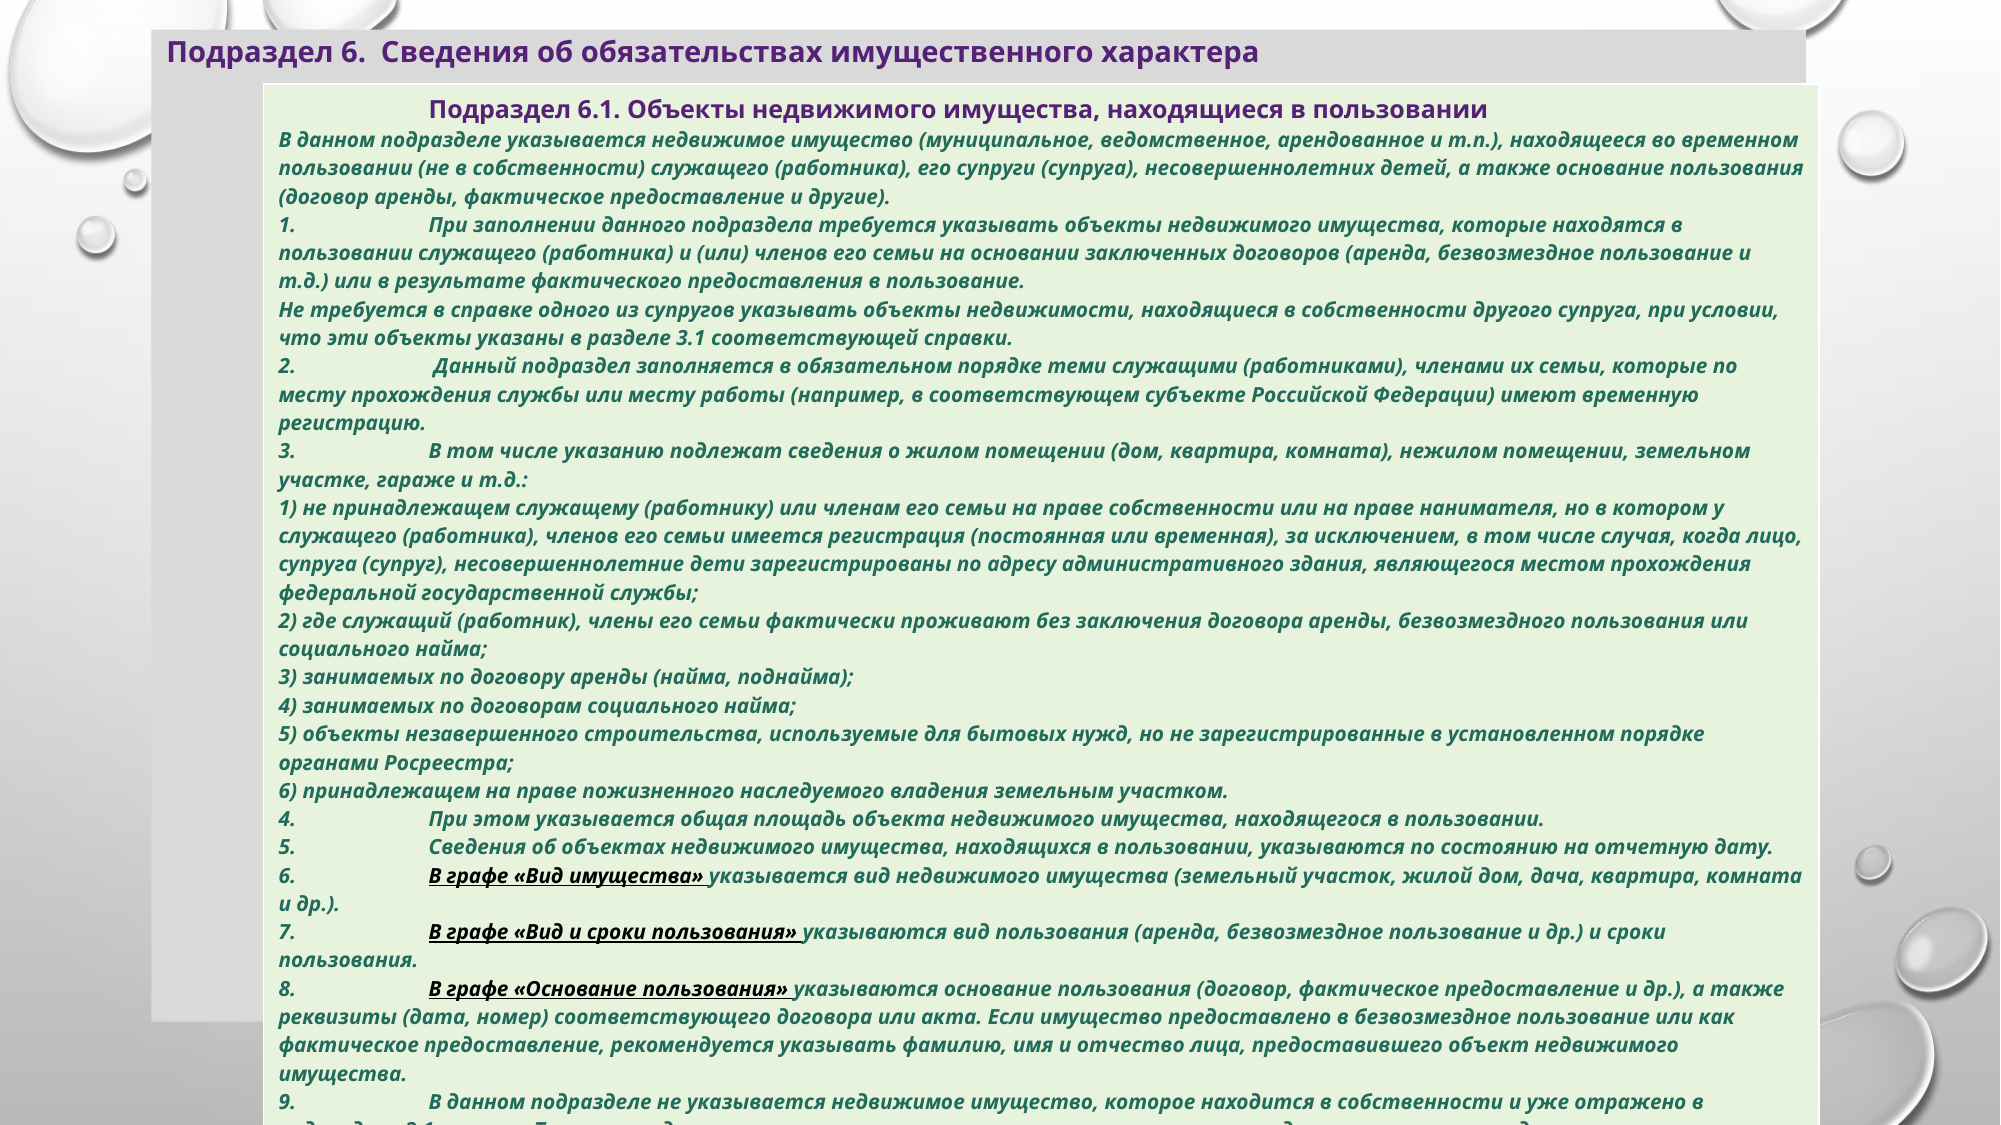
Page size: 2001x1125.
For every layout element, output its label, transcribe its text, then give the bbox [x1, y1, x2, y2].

picture [0, 0, 2000, 1125]
table_header Подраздел 6.1. Объекты недвижимого имущества, находящиеся в пользовании В данном подразделе указывается недвижимое имущество (муниципальное, ведомственное, арендованное и т.п.), находящееся во временном пользовании (не в собственности) служащего (работника), его супруги (супруга), несовершеннолетних детей, а также основание пользования (договор аренды, фактическое предоставление и другие). 1. При заполнении данного подраздела требуется указывать объекты недвижимого имущества, которые находятся в пользовании служащего (работника) и (или) членов его семьи на основании заключенных договоров (аренда, безвозмездное пользование и т.д.) или в результате фактического предоставления в пользование. Не требуется в справке одного из супругов указывать объекты недвижимости, находящиеся в собственности другого супруга, при условии, что эти объекты указаны в разделе 3.1 соответствующей справки. 2. Данный подраздел заполняется в обязательном порядке теми служащими (работниками), членами их семьи, которые по месту прохождения службы или месту работы (например, в соответствующем субъекте Российской Федерации) имеют временную регистрацию. 3. В том числе указанию подлежат сведения о жилом помещении (дом, квартира, комната), нежилом помещении, земельном участке, гараже и т.д.: 1) не принадлежащем служащему (работнику) или членам его семьи на праве собственности или на праве нанимателя, но в котором у служащего (работника), членов его семьи имеется регистрация (постоянная или временная), за исключением, в том числе случая, когда лицо, супруга (супруг), несовершеннолетние дети зарегистрированы по адресу административного здания, являющегося местом прохождения федеральной государственной службы; 2) где служащий (работник), члены его семьи фактически проживают без заключения договора аренды, безвозмездного пользования или социального найма; 3) занимаемых по договору аренды (найма, поднайма); 4) занимаемых по договорам социального найма; 5) объекты незавершенного строительства, используемые для бытовых нужд, но не зарегистрированные в установленном порядке органами Росреестра; 6) принадлежащем на праве пожизненного наследуемого владения земельным участком. 4. При этом указывается общая площадь объекта недвижимого имущества, находящегося в пользовании. 5. Сведения об объектах недвижимого имущества, находящихся в пользовании, указываются по состоянию на отчетную дату. 6. В графе «Вид имущества» указывается вид недвижимого имущества (земельный участок, жилой дом, дача, квартира, комната и др.). 7. В графе «Вид и сроки пользования» указываются вид пользования (аренда, безвозмездное пользование и др.) и сроки пользования. 8. В графе «Основание пользования» указываются основание пользования (договор, фактическое предоставление и др.), а также реквизиты (дата, номер) соответствующего договора или акта. Если имущество предоставлено в безвозмездное пользование или как фактическое предоставление, рекомендуется указывать фамилию, имя и отчество лица, предоставившего объект недвижимого имущества. 9. В данном подразделе не указывается недвижимое имущество, которое находится в собственности и уже отражено в подразделе 3.1 справки. Также не подлежат указанию земельные участки, расположенные под многоквартирными домами. 10. В случае, если объект недвижимого имущества находится в долевой собственности у служащего (работника) и его супруги, сведения о том, что служащий (работник) пользуется долей объекта недвижимого имущества, принадлежащей на праве собственности его супруге, в подраздел 6.1. не вносятся. [264, 85, 1818, 1125]
title Подраздел 6. Сведения об обязательствах имущественного характера [151, 29, 1806, 1022]
